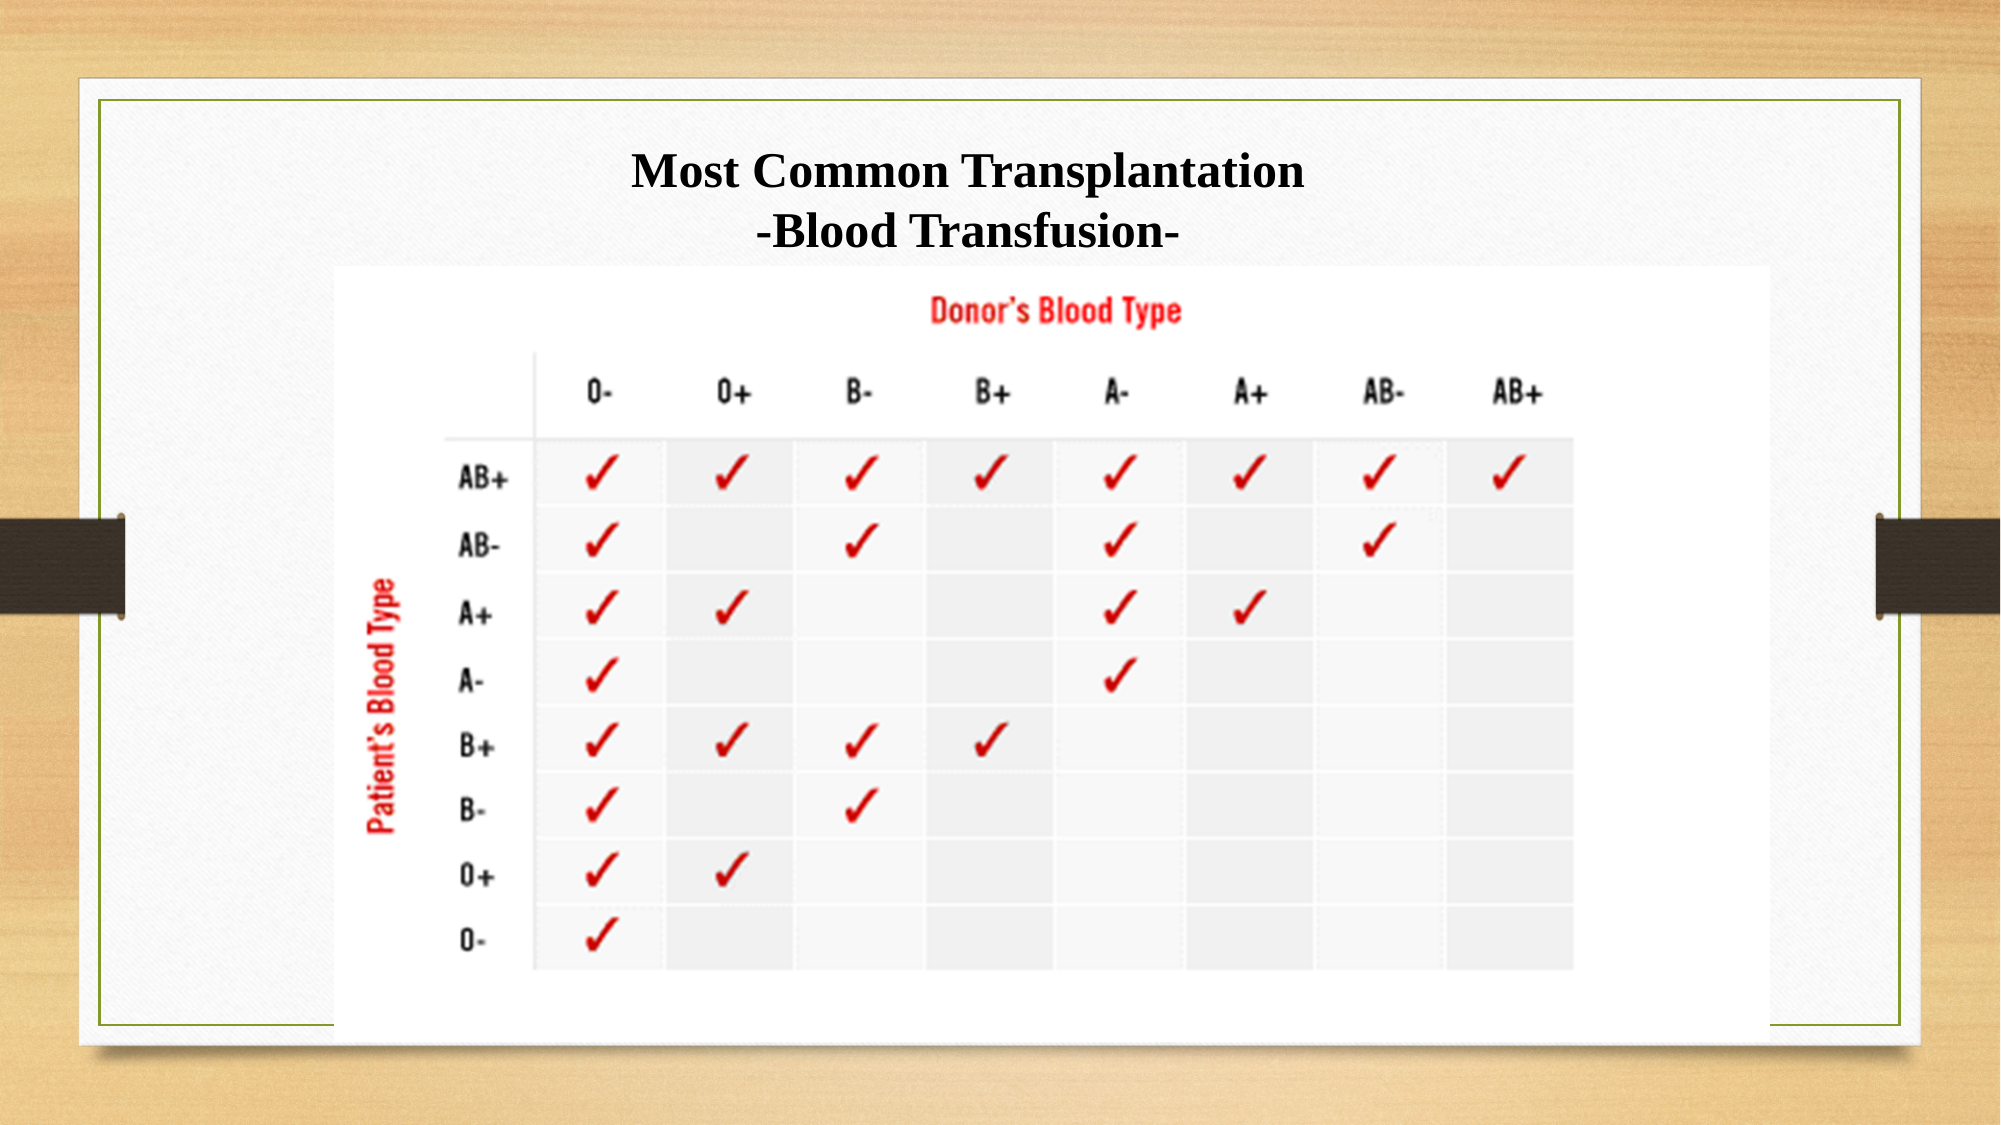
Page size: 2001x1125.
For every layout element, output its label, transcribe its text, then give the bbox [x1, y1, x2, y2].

text_box Most Common Transplantation -Blood Transfusion- [468, 129, 1469, 265]
picture [0, 0, 2001, 1125]
